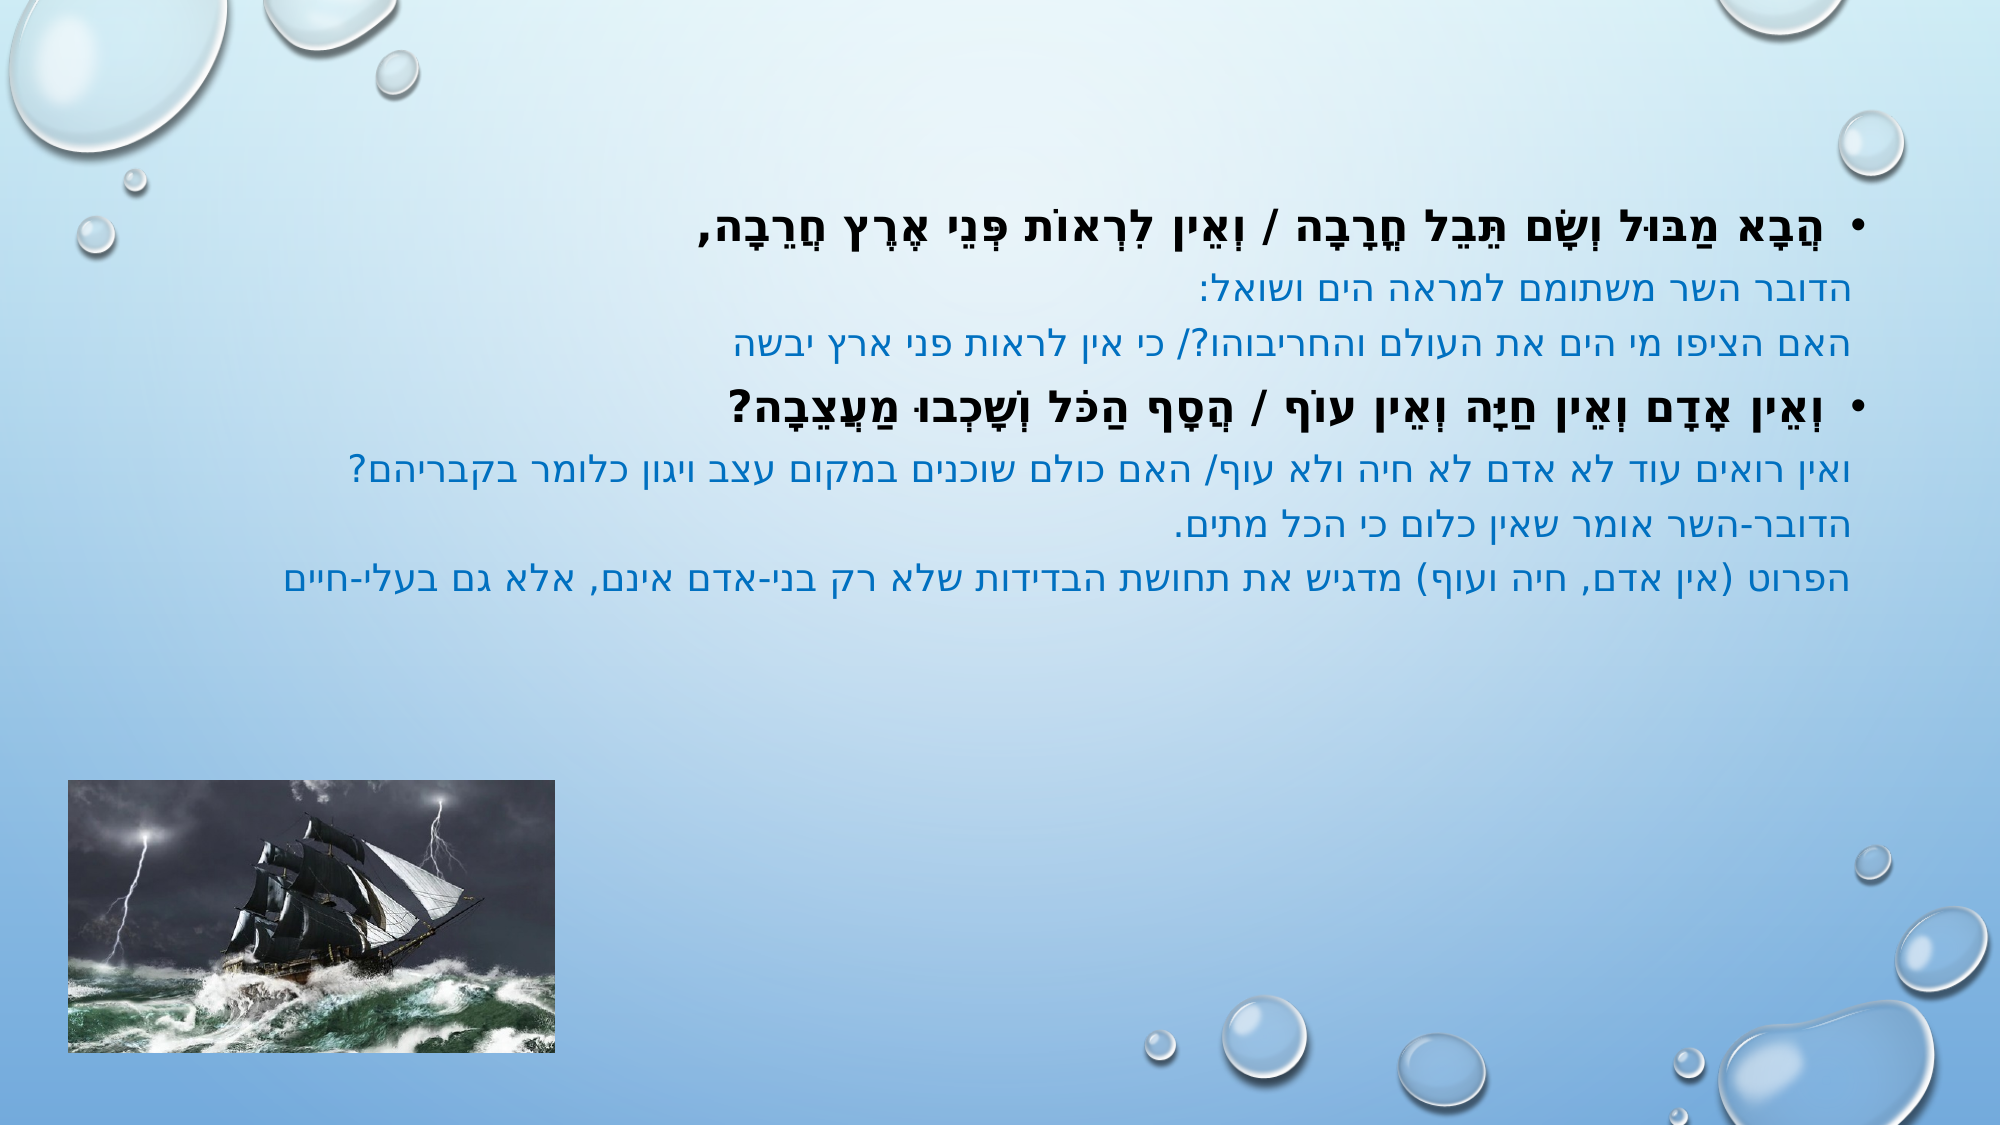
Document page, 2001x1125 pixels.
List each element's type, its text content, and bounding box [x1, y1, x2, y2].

picture [0, 0, 2000, 1125]
list הֲבָא מַבּוּל וְשָׂם תֵּבֵל חֳרָבָה / וְאֵין לִרְאוֹת פְּנֵי אֶרֶץ חֲרֵבָה, הדובר השר משתומם למראה הים ושואל: האם הציפו מי הים את העולם והחריבוהו?/ כי אין לראות פני ארץ יבשה וְאֵין אָדָם וְאֵין חַיָּה וְאֵין עוֹף / הֲסָף הַכֹּל וְשָׁכְבוּ מַעֲצֵבָה? ואין רואים עוד לא אדם לא חיה ולא עוף/ האם כולם שוכנים במקום עצב ויגון כלומר בקבריהם? הדובר-השר אומר שאין כלום כי הכל מתים. הפרוט (אין אדם, חיה ועוף) מדגיש את תחושת הבדידות שלא רק בני-אדם אינם, אלא גם בעלי-חיים [0, 179, 1869, 628]
